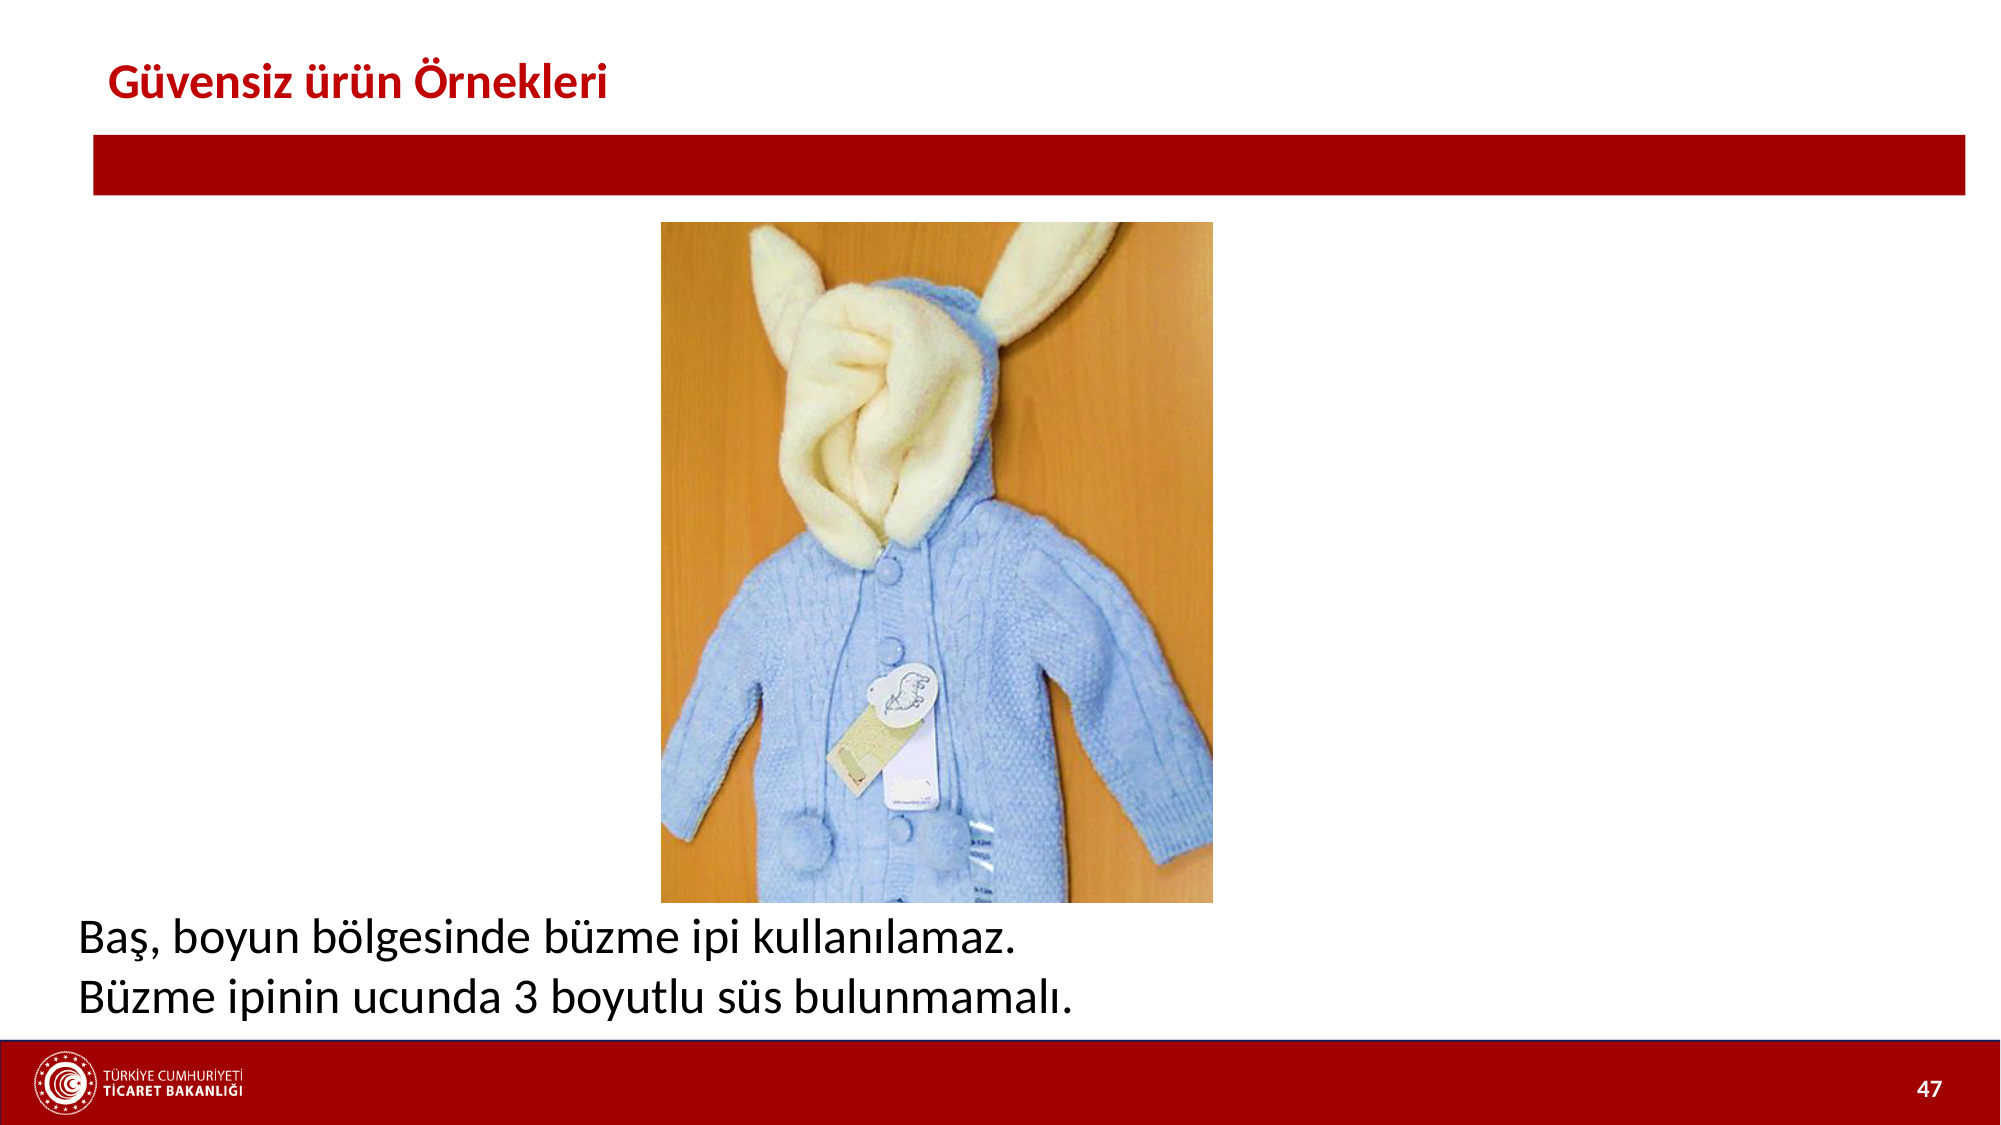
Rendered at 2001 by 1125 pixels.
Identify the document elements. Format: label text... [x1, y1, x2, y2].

text_box Baş, boyun bölgesinde büzme ipi kullanılamaz. Büzme ipinin ucunda 3 boyutlu süs bulunmamalı. [63, 896, 1936, 1031]
text_box [93, 134, 1966, 196]
picture [660, 222, 1213, 903]
text_box Güvensiz ürün Örnekleri [93, 41, 716, 117]
